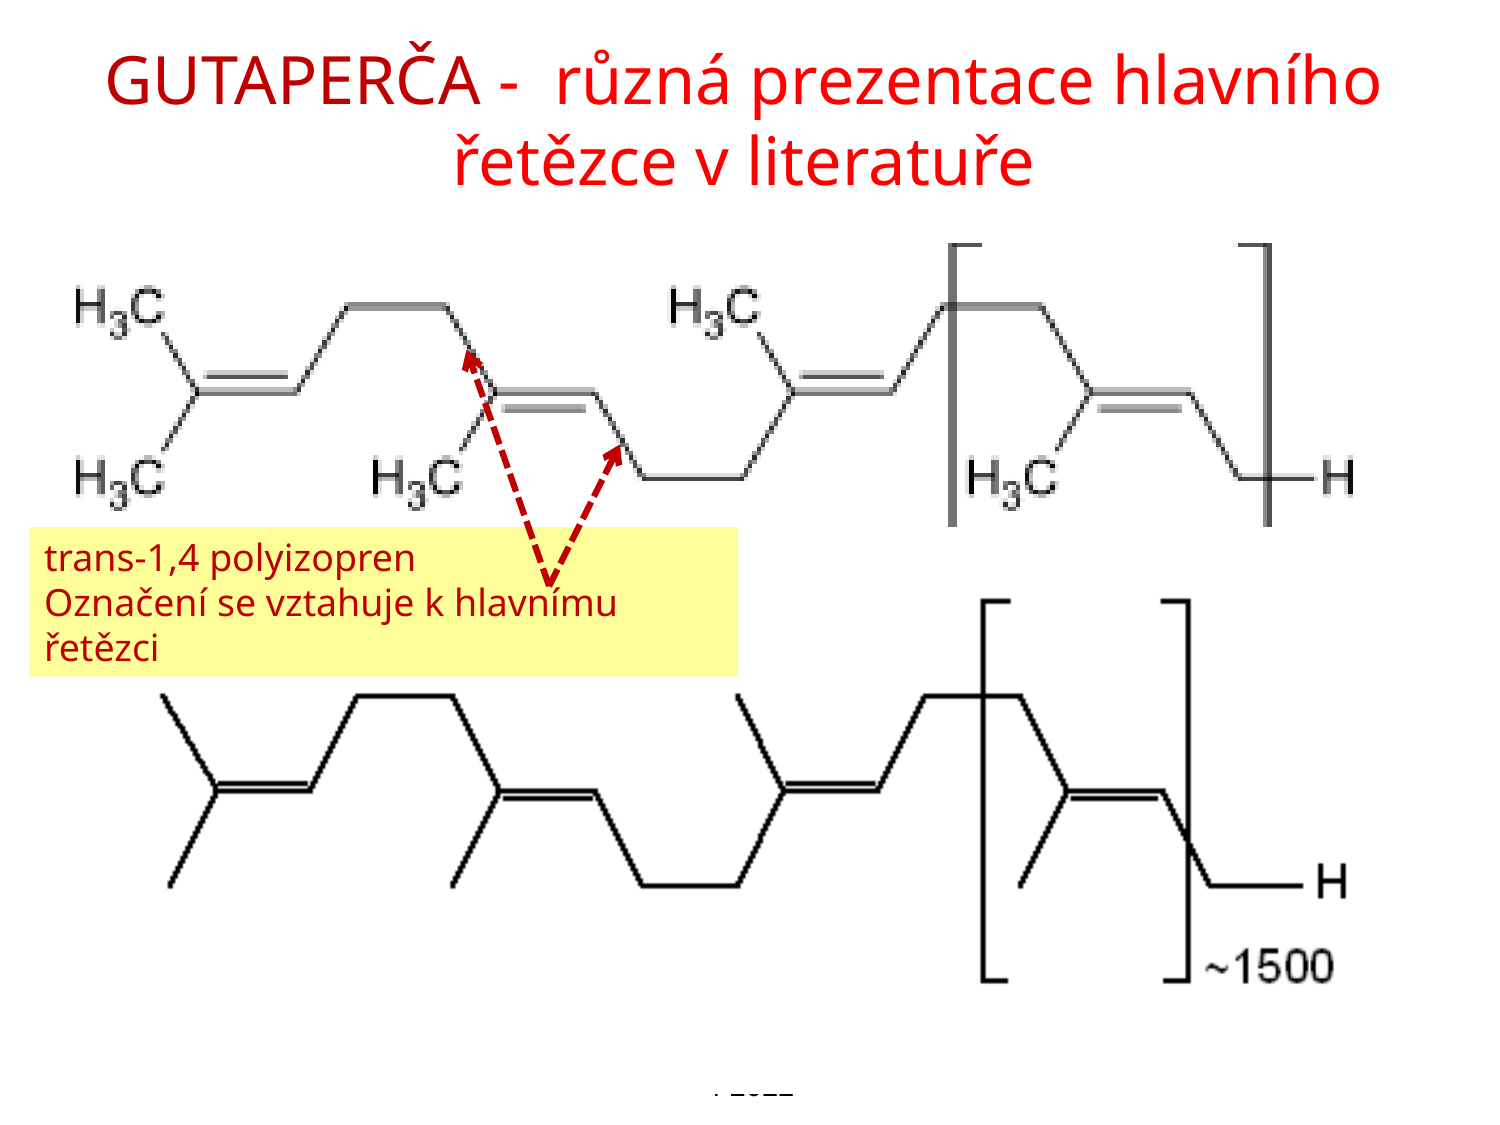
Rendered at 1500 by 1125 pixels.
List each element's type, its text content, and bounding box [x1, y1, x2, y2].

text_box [466, 349, 550, 587]
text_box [548, 444, 621, 587]
text_box trans-1,4 polyizopren Označení se vztahuje k hlavnímu řetězci [29, 527, 38, 677]
text_box GUTAPERČA - různá prezentace hlavního řetězce v literatuře [41, 30, 1447, 206]
picture [41, 243, 1459, 1095]
